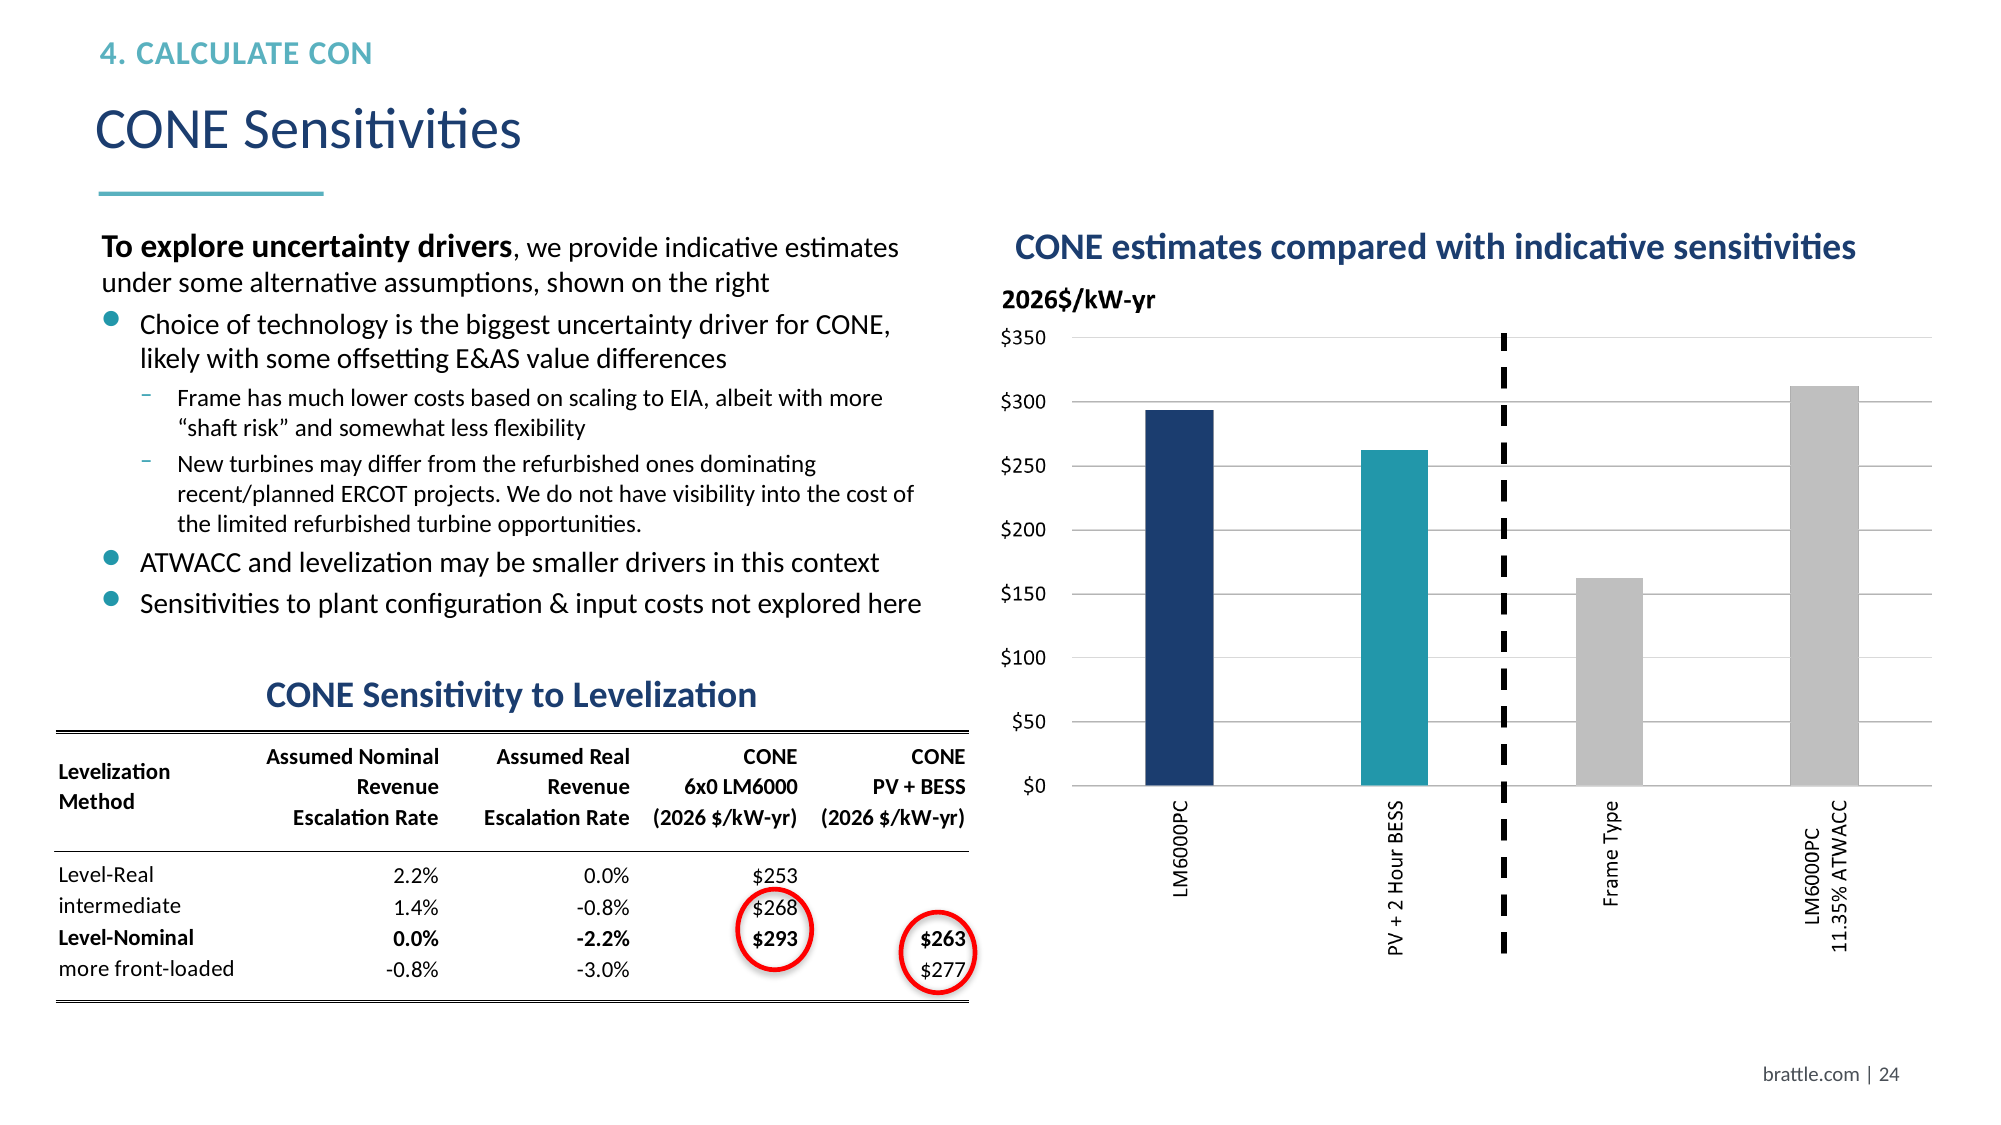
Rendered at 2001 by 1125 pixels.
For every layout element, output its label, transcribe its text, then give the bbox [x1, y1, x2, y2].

title CONE Sensitivities [83, 84, 1762, 176]
picture [991, 275, 1948, 971]
slide_number brattle.com | 23 [1676, 1042, 1915, 1103]
text_box CONE estimates compared with indicative sensitivities [957, 214, 1915, 275]
list To explore uncertainty drivers, we provide indicative estimates under some alternative assumptions, shown on the right Choice of technology is the biggest uncertainty driver for CONE, likely with some offsetting E&AS value differences Frame has much lower costs based on scaling to EIA, albeit with more “shaft risk” and somewhat less flexibility New turbines may differ from the refurbished ones dominating recent/planned ERCOT projects. We do not have visibility into the cost of the limited refurbished turbine opportunities. ATWACC and levelization may be smaller drivers in this context Sensitivities to plant configuration & input costs not explored here [83, 193, 949, 624]
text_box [54, 662, 976, 1016]
list 4. Calculate CONE [83, 1, 1075, 80]
